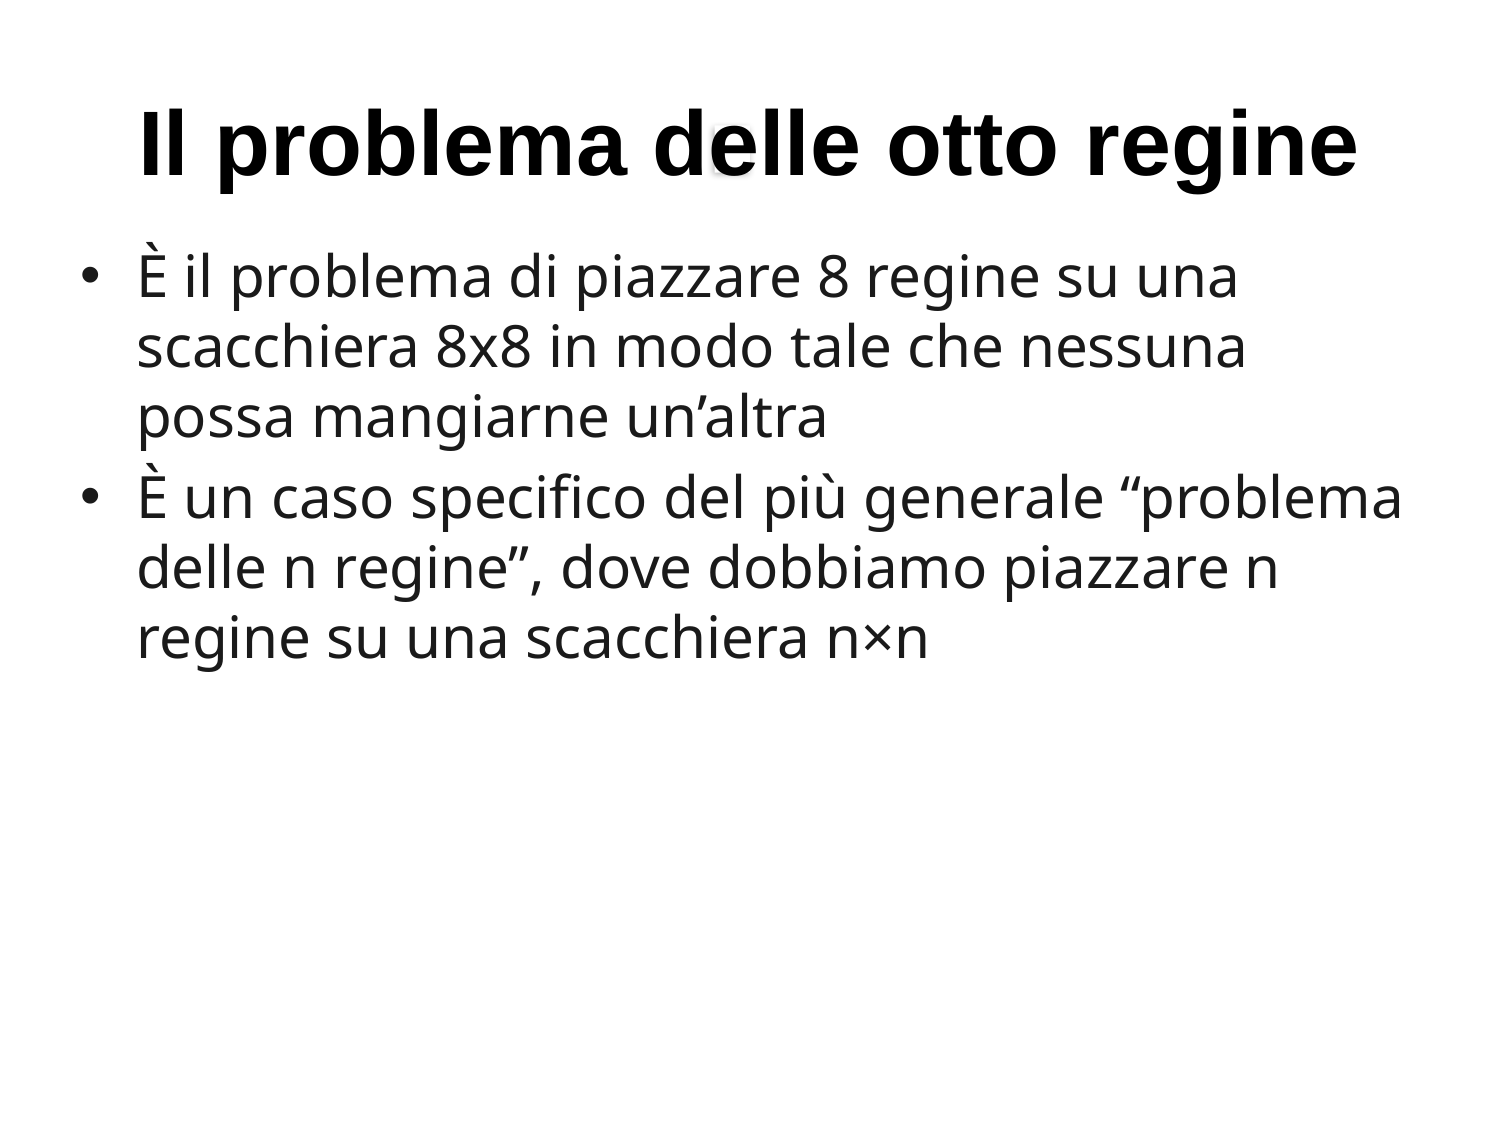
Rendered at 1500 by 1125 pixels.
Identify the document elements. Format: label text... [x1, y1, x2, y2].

list È il problema di piazzare 8 regine su una scacchiera 8x8 in modo tale che nessuna possa mangiarne un’altra È un caso specifico del più generale “problema delle n regine”, dove dobbiamo piazzare n regine su una scacchiera n×n [64, 231, 1424, 752]
title Il problema delle otto regine [75, 45, 1425, 233]
